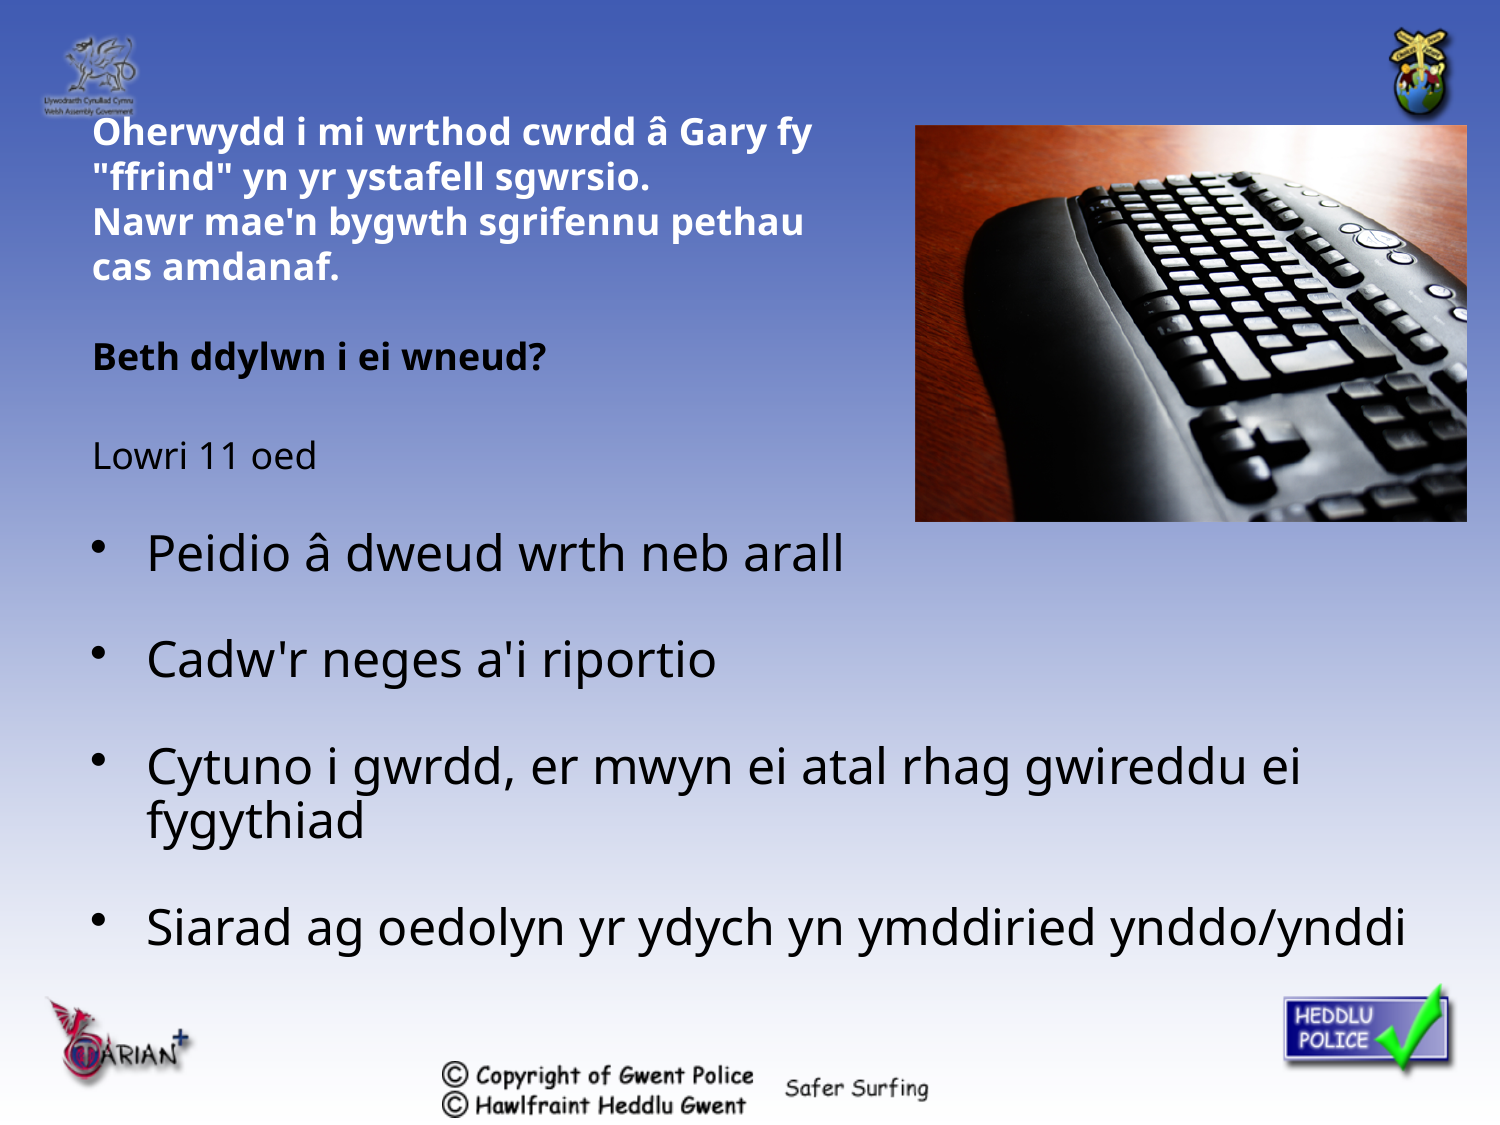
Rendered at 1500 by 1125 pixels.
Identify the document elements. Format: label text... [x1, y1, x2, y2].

title Oherwydd i mi wrthod cwrdd â Gary fy "ffrind" yn yr ystafell sgwrsio. Nawr mae'n bygwth sgrifennu pethau cas amdanaf. Beth ddylwn i ei wneud? Lowri 11 oed [76, 115, 833, 450]
picture [0, 0, 1500, 1125]
list Peidio â dweud wrth neb arall Cadw'r neges a'i riportio Cytuno i gwrdd, er mwyn ei atal rhag gwireddu ei fygythiad Siarad ag oedolyn yr ydych yn ymddiried ynddo/ynddi [75, 450, 1471, 1047]
